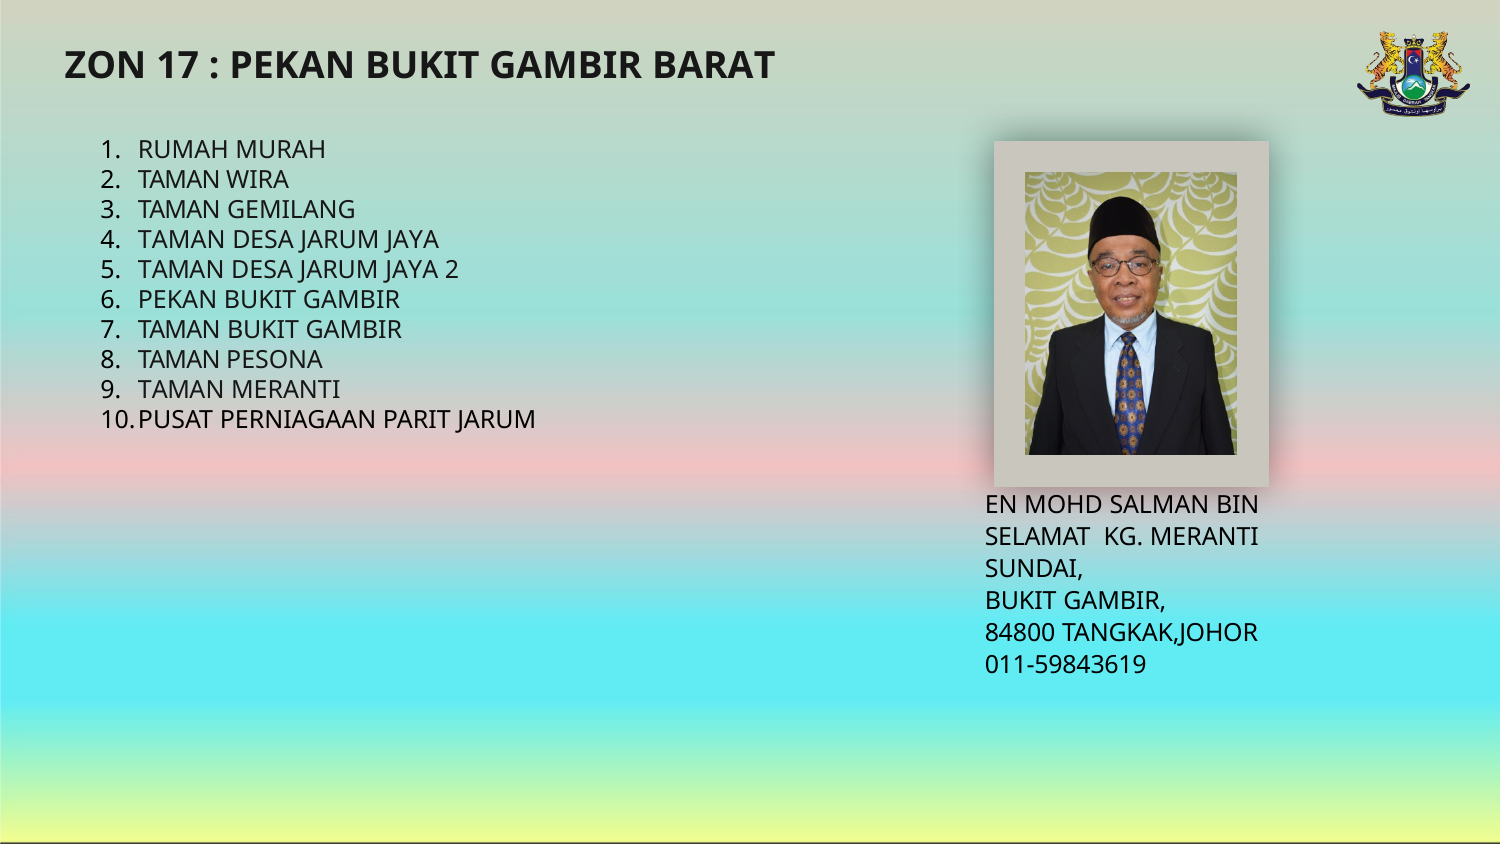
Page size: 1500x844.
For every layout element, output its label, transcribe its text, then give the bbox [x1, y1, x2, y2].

text_box EN MOHD SALMAN BIN SELAMAT KG. MERANTI SUNDAI, BUKIT GAMBIR, 84800 TANGKAK,JOHOR 011-59843619 [982, 484, 1354, 679]
text_box RUMAH MURAH TAMAN WIRA TAMAN GEMILANG TAMAN DESA JARUM JAYA TAMAN DESA JARUM JAYA 2 PEKAN BUKIT GAMBIR TAMAN BUKIT GAMBIR TAMAN PESONA TAMAN MERANTI PUSAT PERNIAGAAN PARIT JARUM [98, 131, 563, 434]
title ZON 17 : PEKAN BUKIT GAMBIR BARAT [62, 39, 805, 183]
picture [0, 0, 1500, 844]
